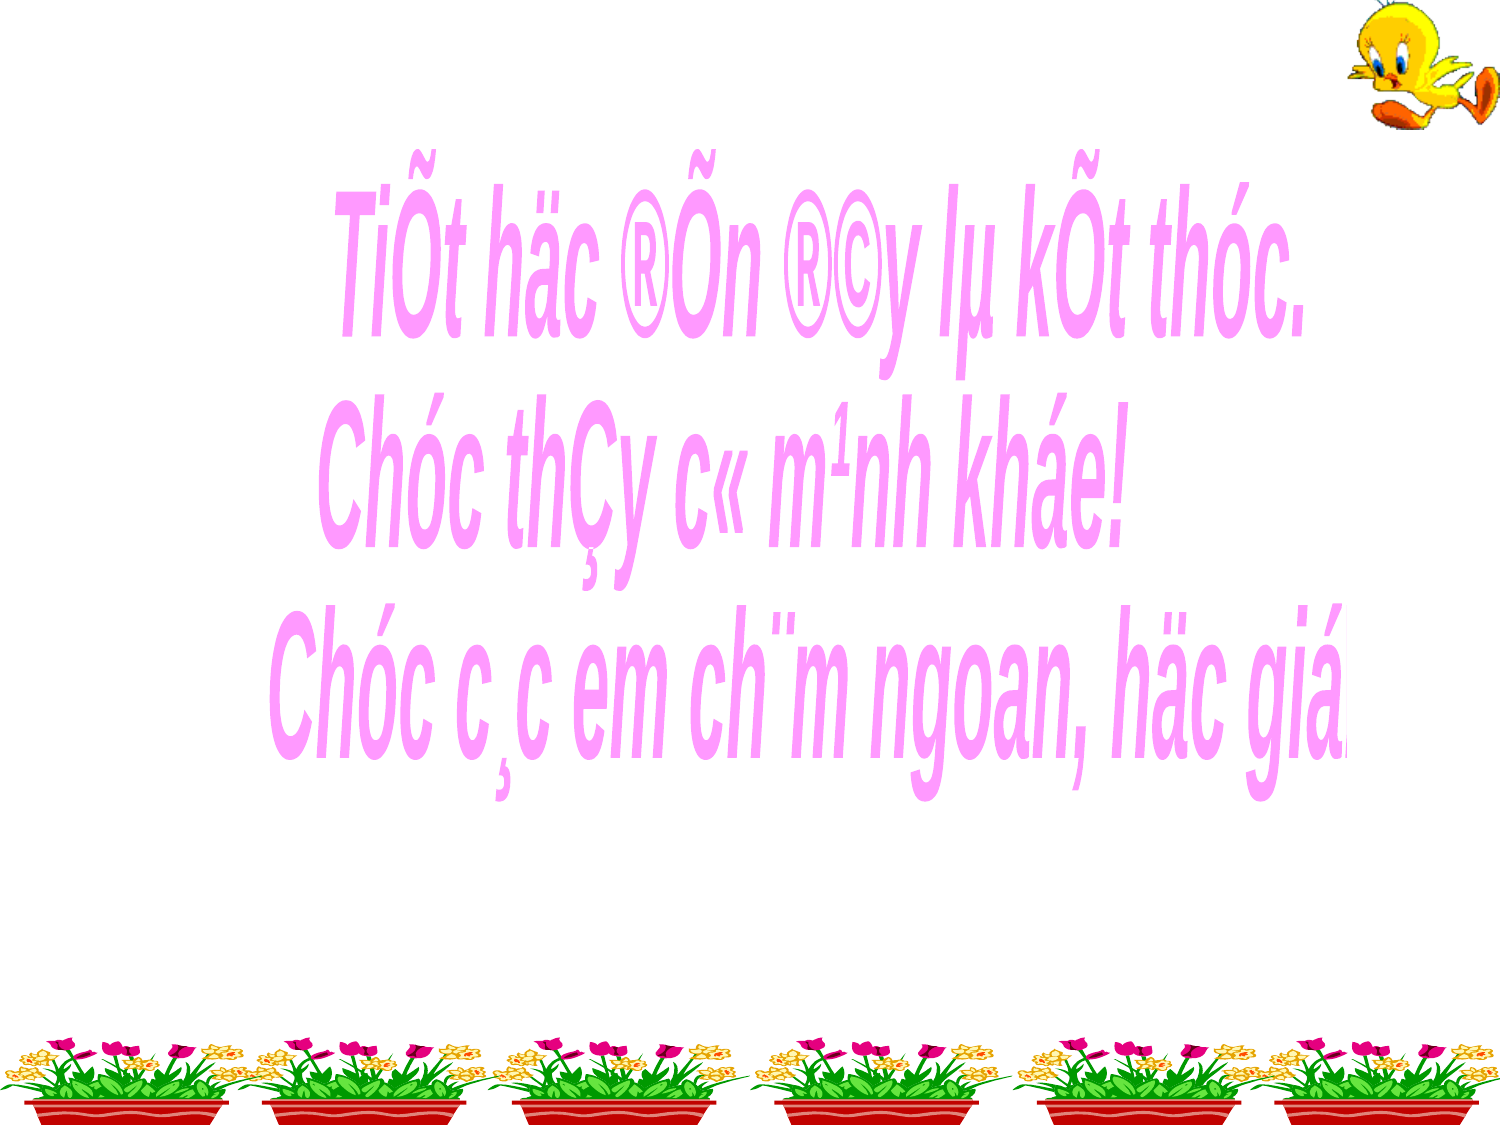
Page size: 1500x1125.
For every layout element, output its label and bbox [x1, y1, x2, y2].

picture [1346, 0, 1500, 130]
text_box [0, 1037, 1500, 1125]
